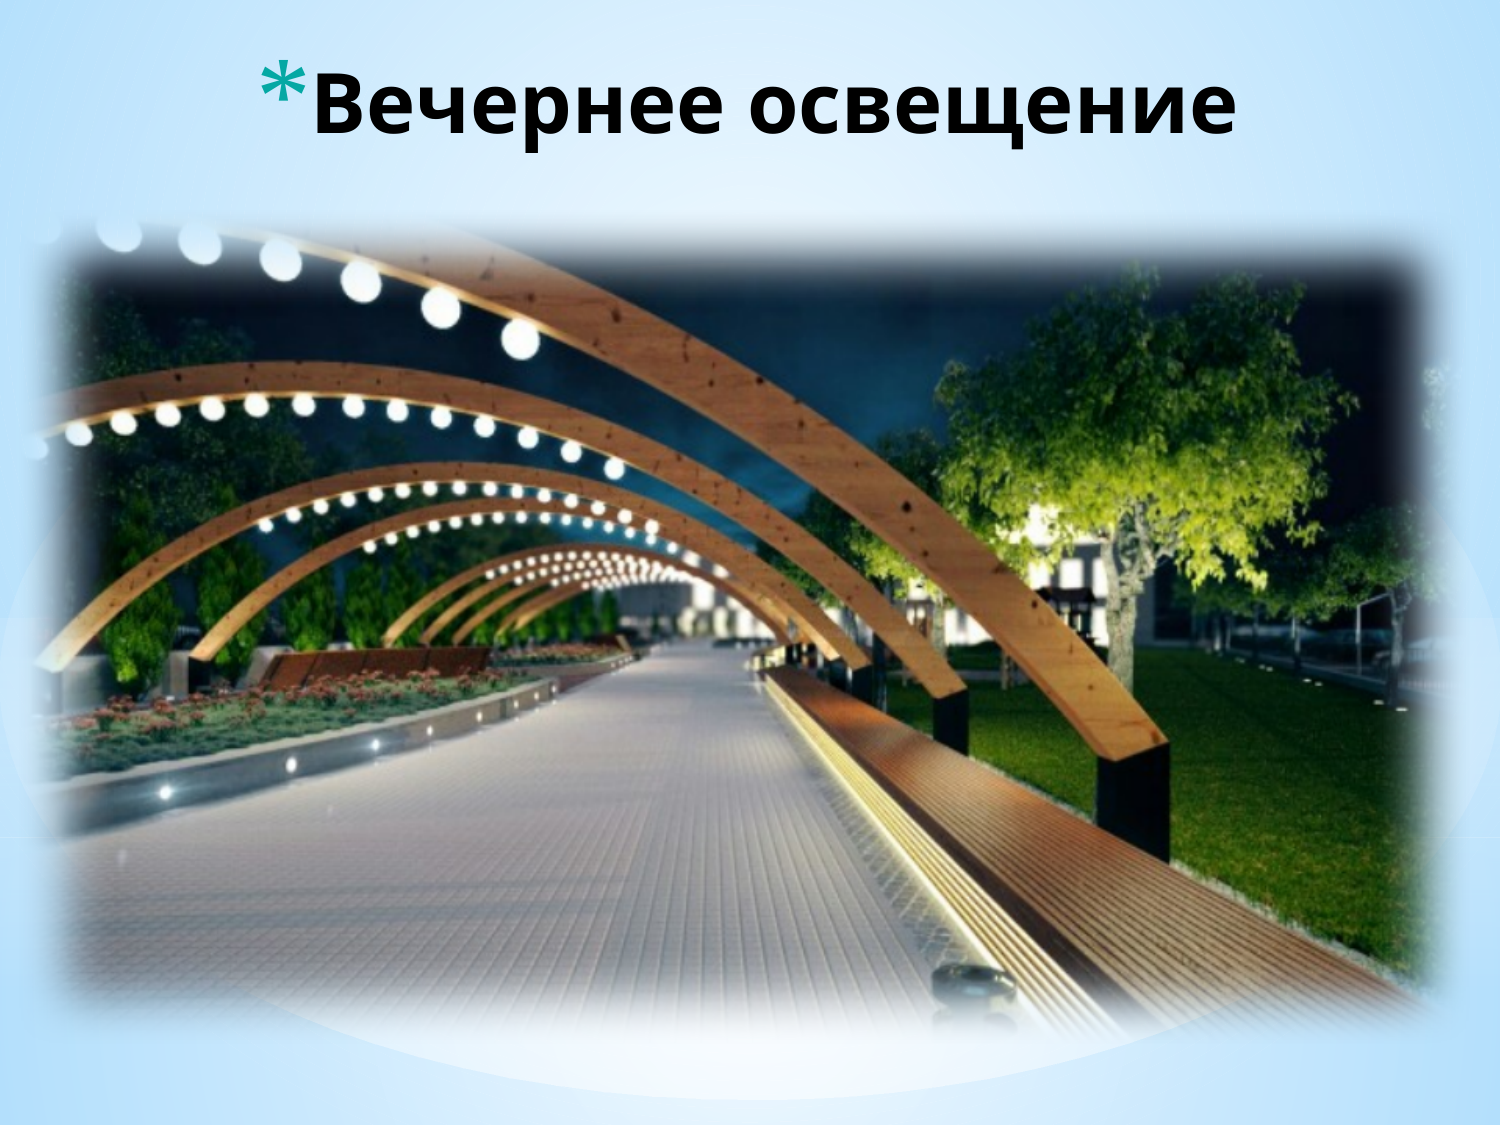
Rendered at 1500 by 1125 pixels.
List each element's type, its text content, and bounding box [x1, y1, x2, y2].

title Вечернее освещение [213, 42, 1283, 205]
picture [17, 207, 1473, 1047]
